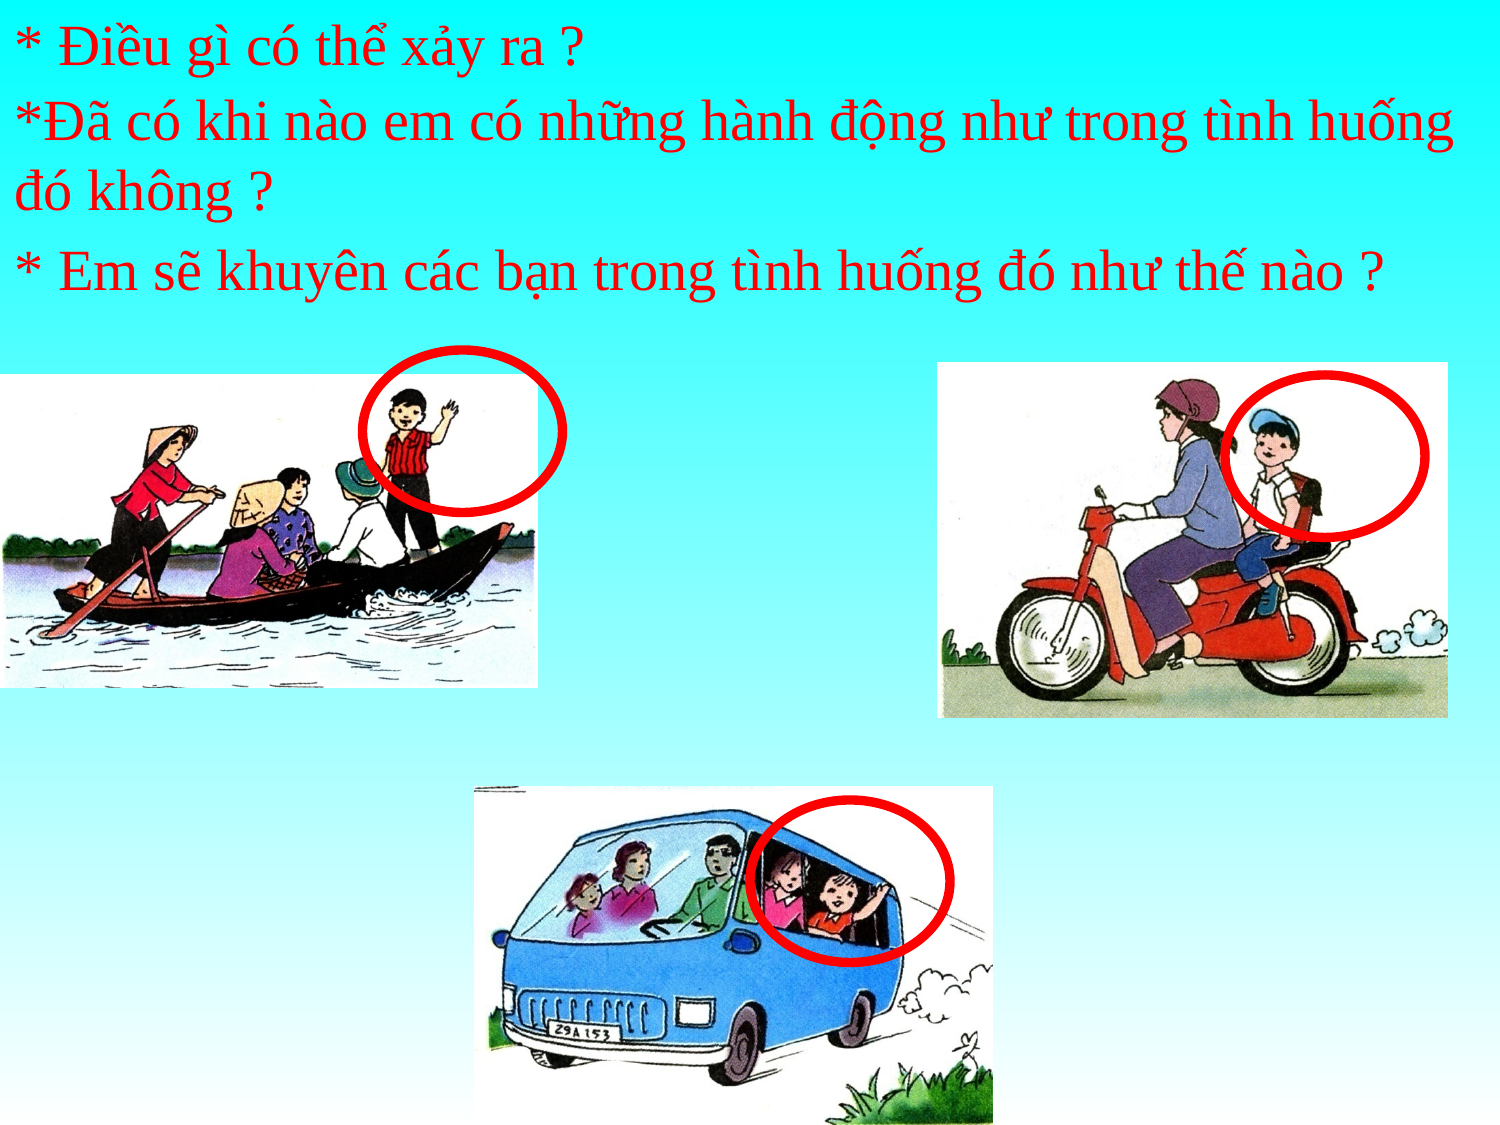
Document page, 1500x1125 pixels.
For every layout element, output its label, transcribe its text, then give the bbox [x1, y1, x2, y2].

text_box * Điều gì có thể xảy ra ? [0, 0, 1400, 74]
picture [474, 786, 993, 1125]
text_box [540, 379, 563, 482]
picture [937, 362, 1448, 718]
text_box * Em sẽ khuyên các bạn trong tình huống đó như thế nào ? [0, 224, 1438, 310]
text_box *Đã có khi nào em có những hành động như trong tình huống đó không ? [0, 74, 1500, 230]
picture [0, 374, 538, 688]
text_box [392, 349, 533, 373]
